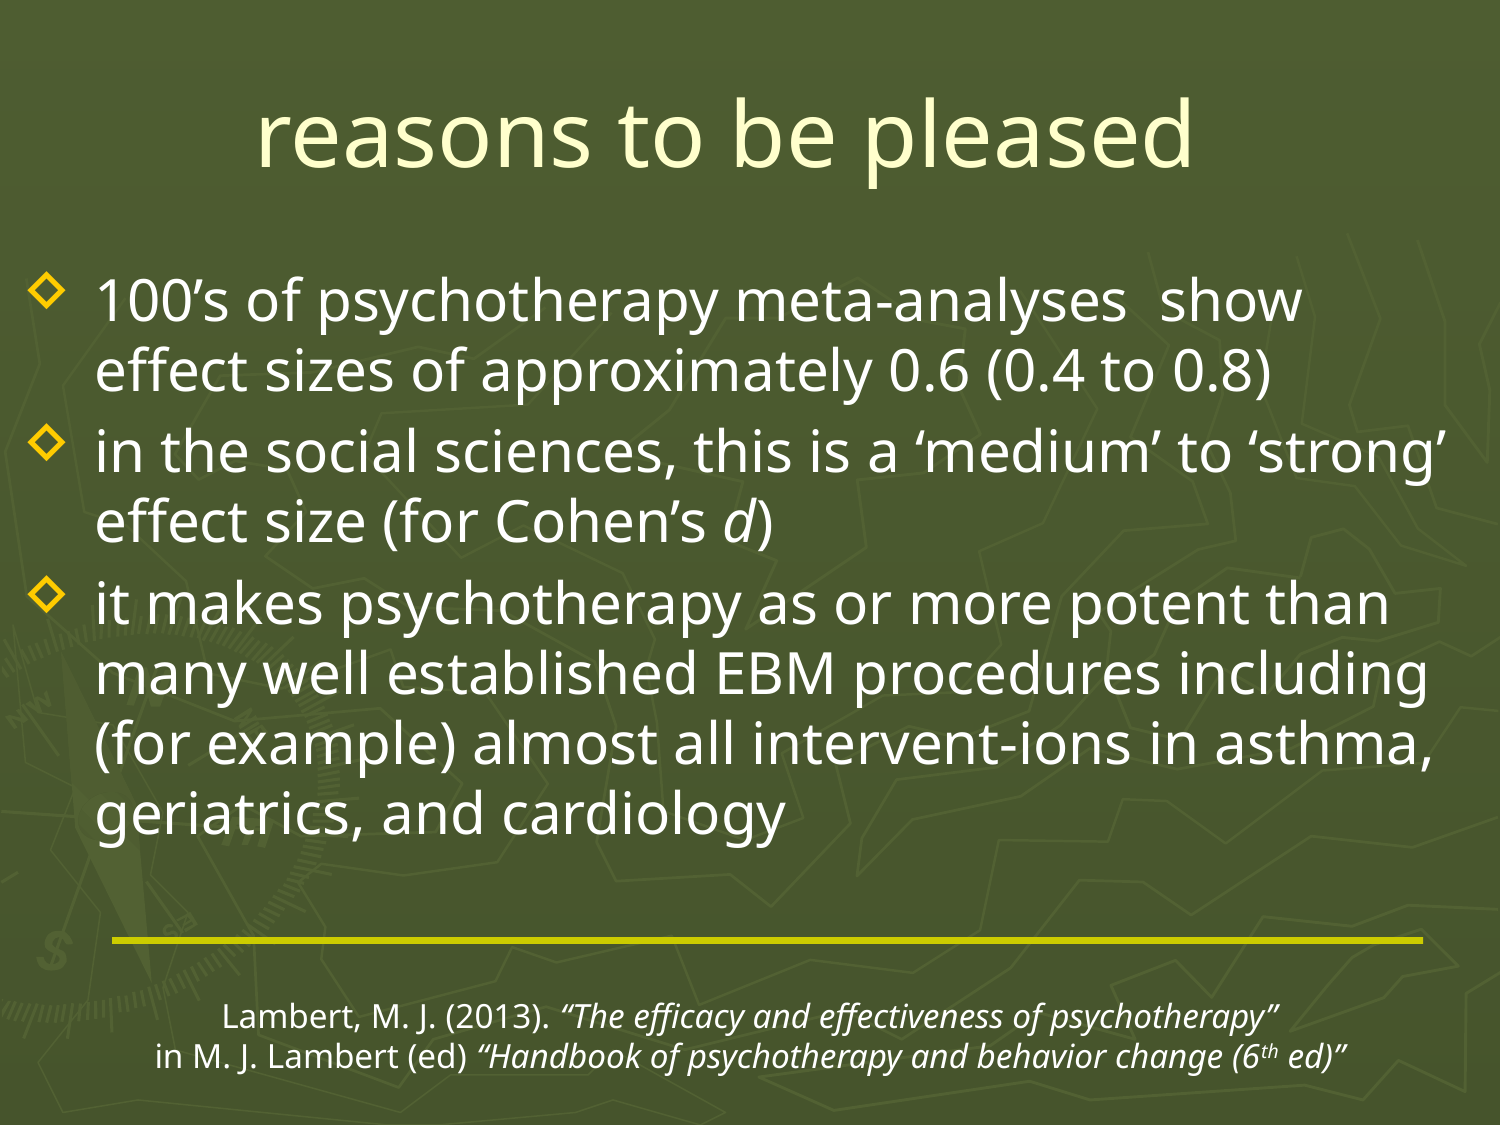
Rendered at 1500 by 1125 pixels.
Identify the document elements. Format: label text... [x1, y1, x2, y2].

text_box Lambert, M. J. (2013). “The efficacy and effectiveness of psychotherapy” in M. J. Lambert (ed) “Handbook of psychotherapy and behavior change (6th ed)” [17, 987, 1483, 1083]
list 100’s of psychotherapy meta-analyses show effect sizes of approximately 0.6 (0.4 to 0.8) in the social sciences, this is a ‘medium’ to ‘strong’ effect size (for Cohen’s d) it makes psychotherapy as or more potent than many well established EBM procedures including (for example) almost all intervent-ions in asthma, geriatrics, and cardiology [5, 255, 1483, 894]
title reasons to be pleased [0, 37, 1459, 225]
